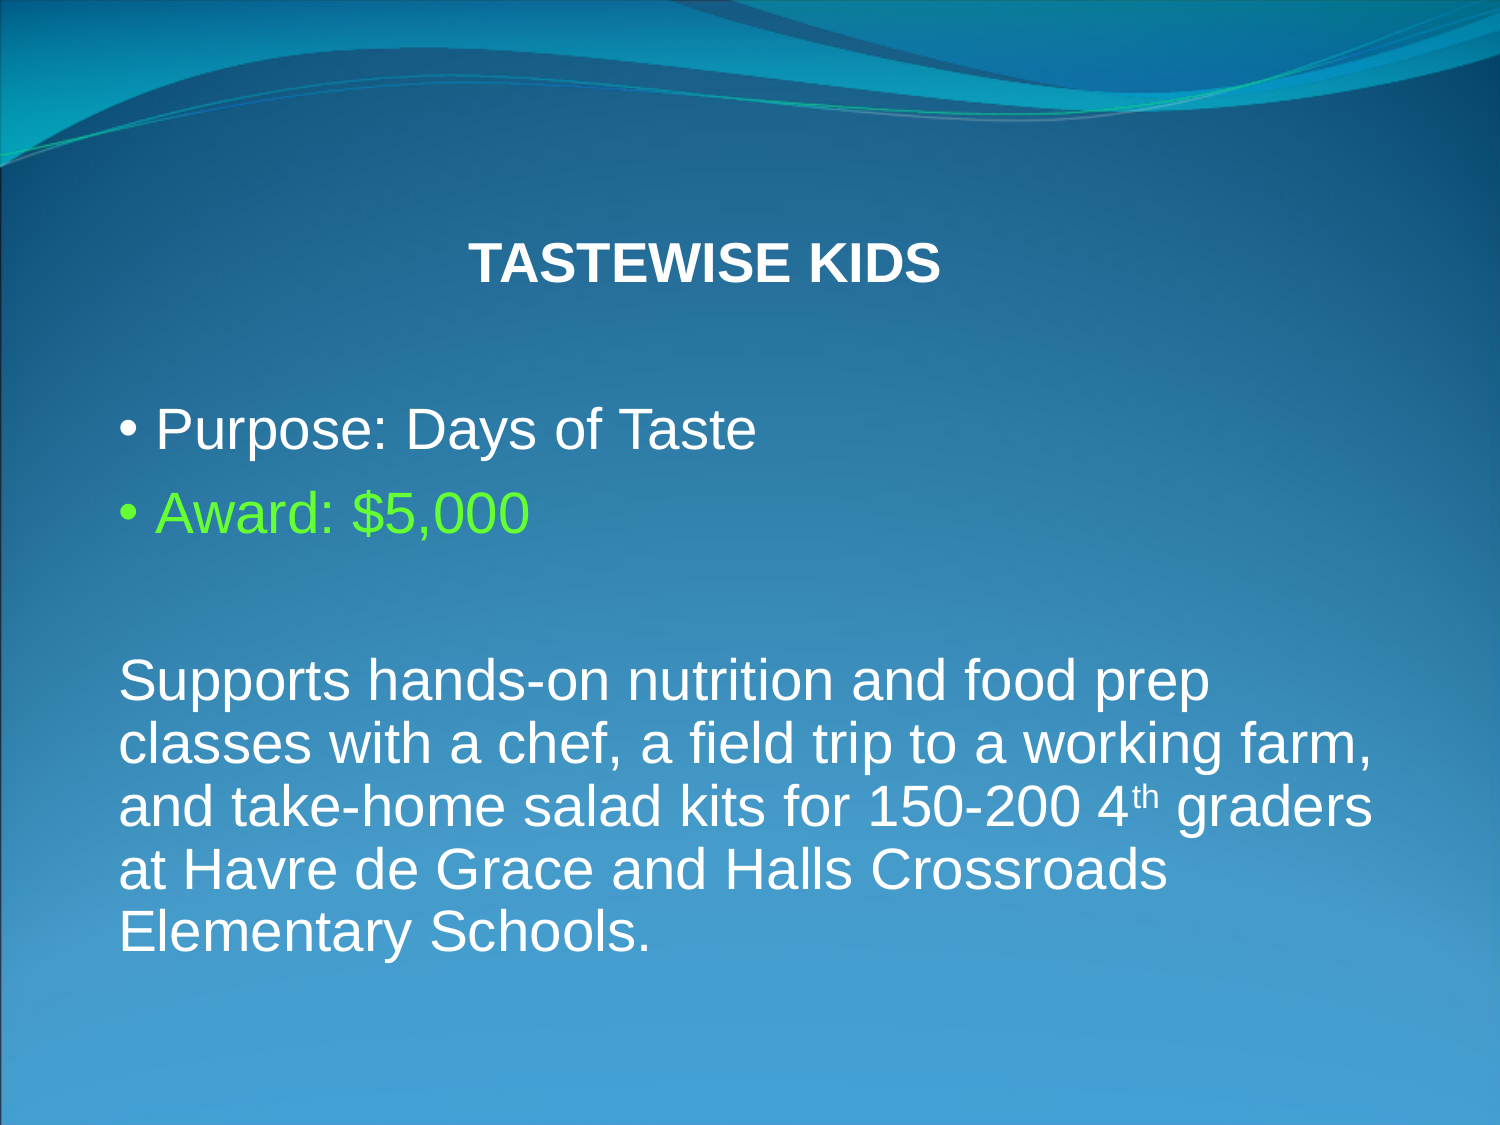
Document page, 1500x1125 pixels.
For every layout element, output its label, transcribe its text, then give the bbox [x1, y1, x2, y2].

title TASTEWISE KIDS [103, 152, 1397, 370]
list Purpose: Days of Taste Award: $5,000 Supports hands-on nutrition and food prep classes with a chef, a field trip to a working farm, and take-home salad kits for 150-200 4th graders at Havre de Grace and Halls Crossroads Elementary Schools. [103, 391, 1397, 1004]
